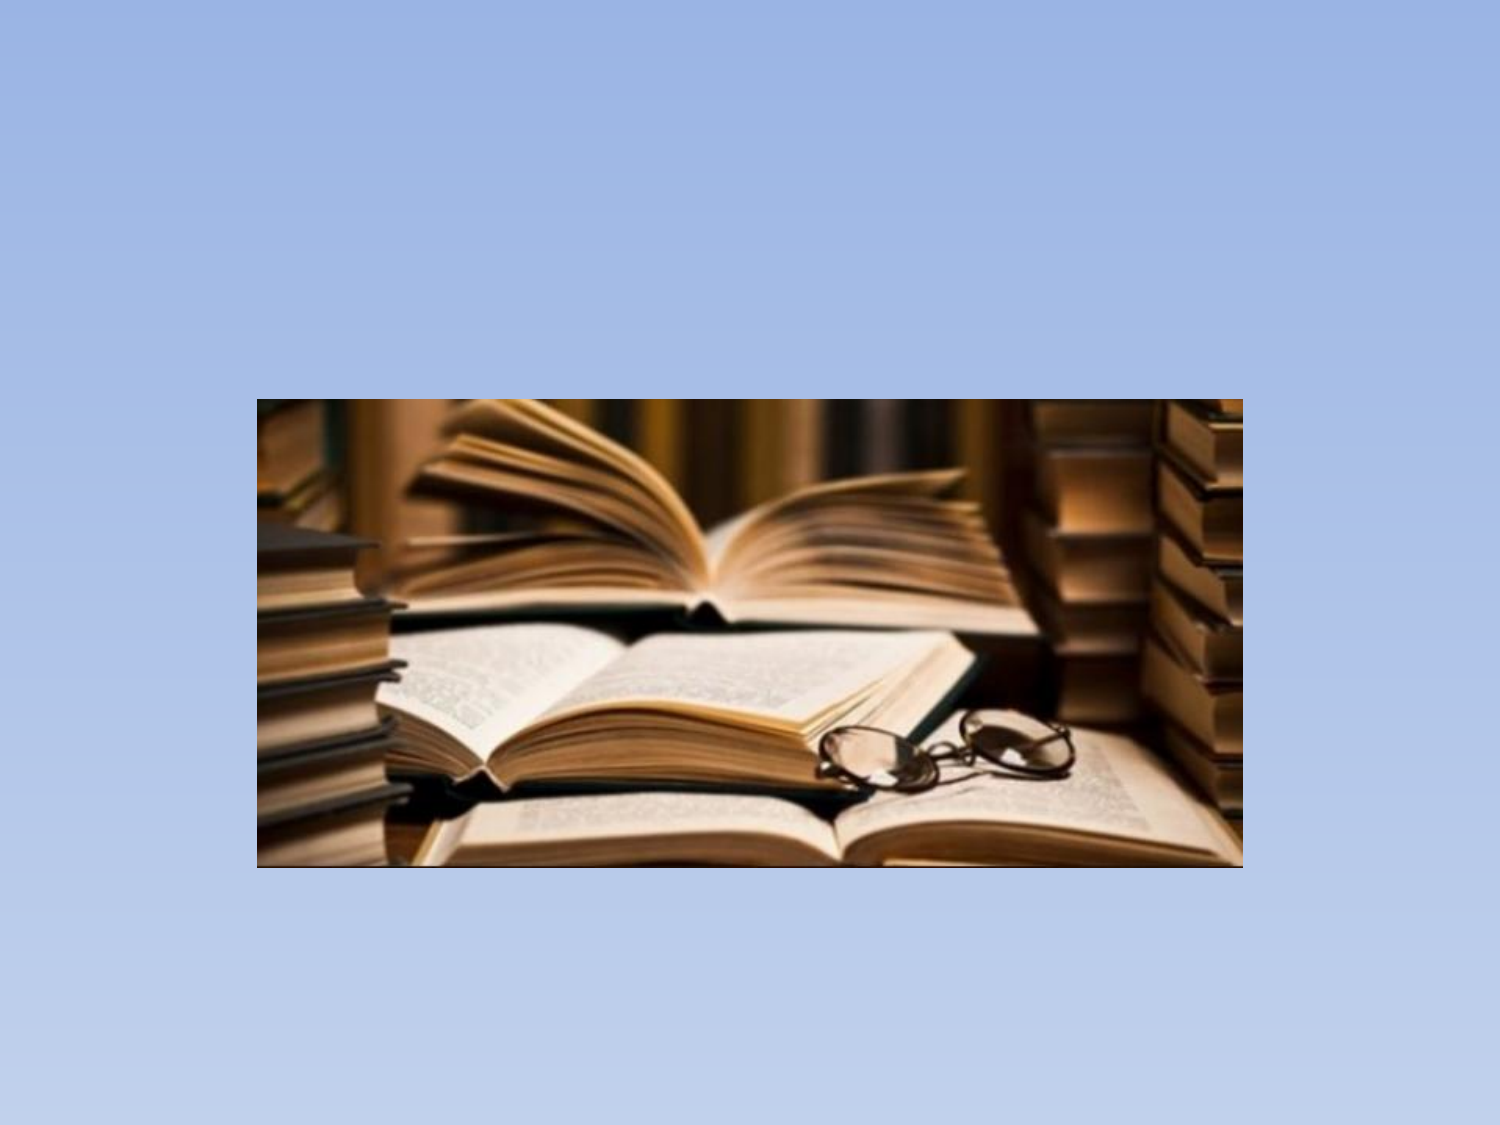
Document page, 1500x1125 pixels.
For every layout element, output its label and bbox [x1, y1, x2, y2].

list [257, 399, 1243, 869]
